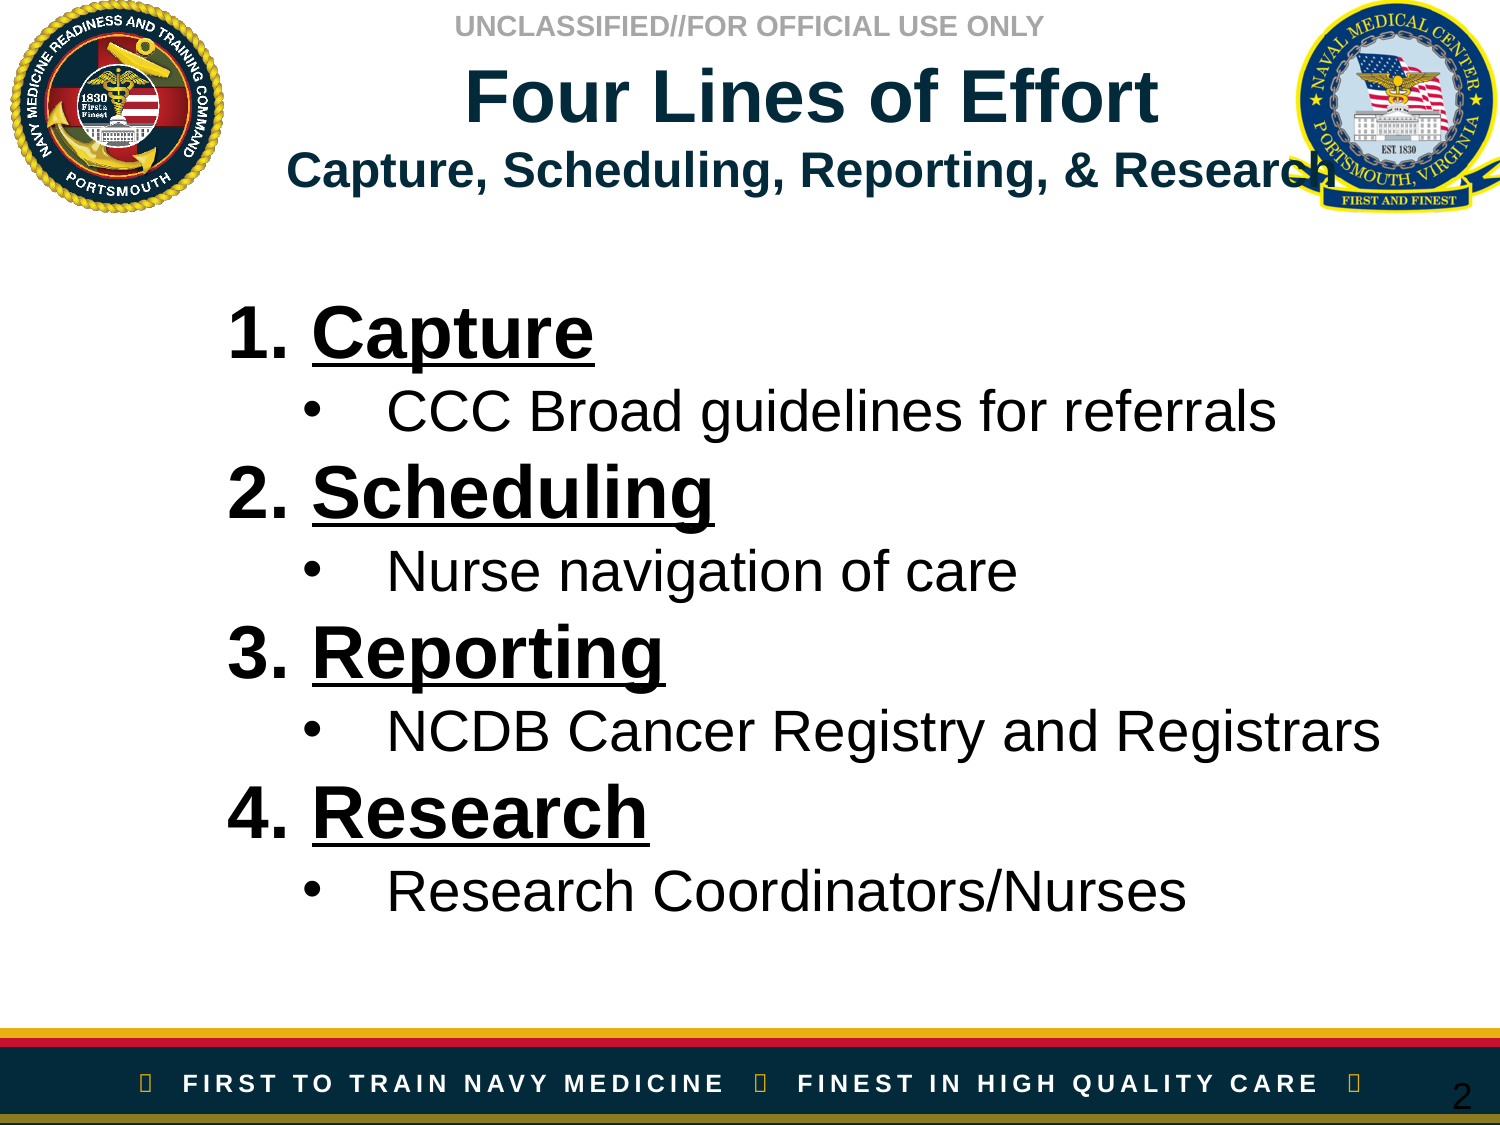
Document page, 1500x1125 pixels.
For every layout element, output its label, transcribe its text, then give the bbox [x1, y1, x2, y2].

picture [1289, 0, 1500, 213]
text_box 2 [1437, 1064, 1488, 1124]
title Four Lines of Effort Capture, Scheduling, Reporting, & Research [187, 24, 1438, 221]
picture [10, 0, 224, 213]
text_box Capture CCC Broad guidelines for referrals Scheduling Nurse navigation of care Reporting NCDB Cancer Registry and Registrars Research Research Coordinators/Nurses [137, 276, 1450, 931]
